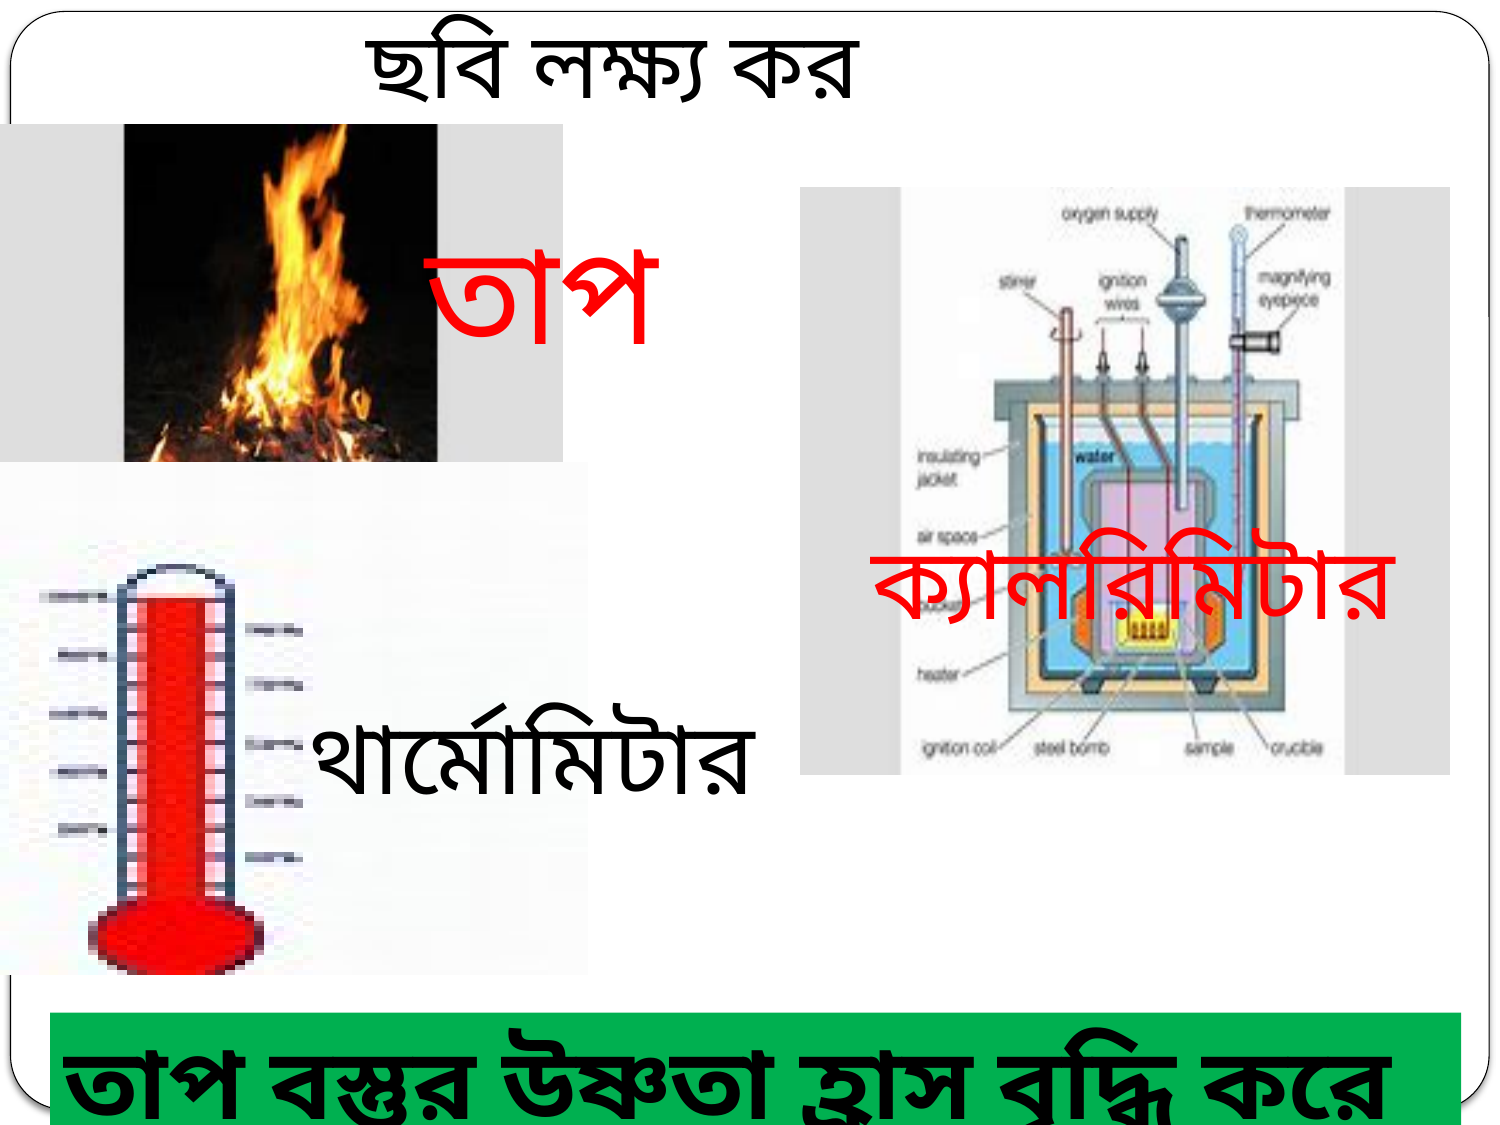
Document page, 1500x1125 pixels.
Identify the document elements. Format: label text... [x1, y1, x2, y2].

text_box থার্মোমিটার [593, 687, 796, 823]
text_box তাপ বস্তুর উষ্ণতা হ্রাস বৃদ্ধি করে [50, 1012, 1462, 1125]
picture [800, 187, 1451, 776]
text_box তাপ [570, 200, 683, 380]
text_box ছবি লক্ষ্য কর [351, 0, 899, 125]
picture [0, 124, 588, 976]
